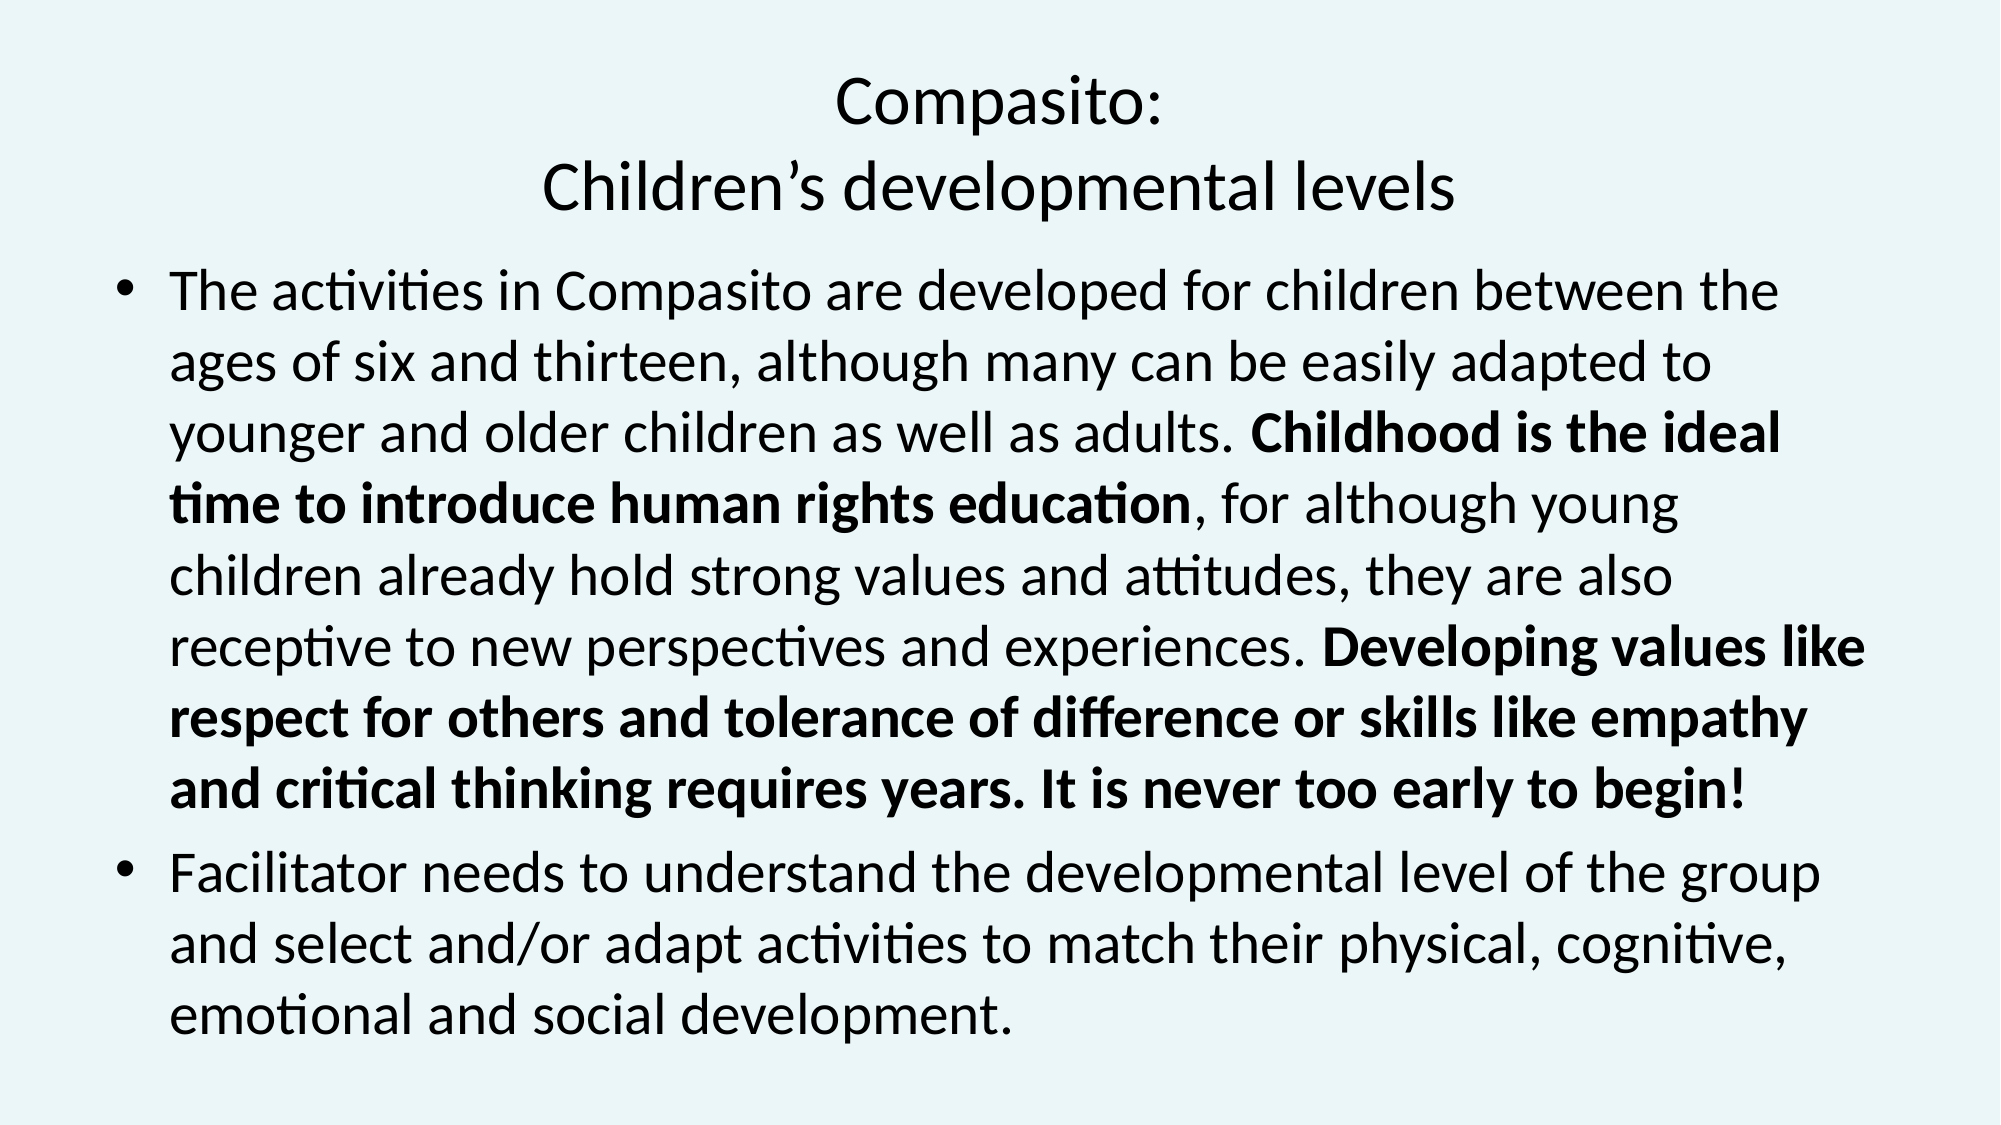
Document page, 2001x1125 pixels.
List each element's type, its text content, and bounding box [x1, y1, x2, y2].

list The activities in Compasito are developed for children between the ages of six and thirteen, although many can be easily adapted to younger and older children as well as adults. Childhood is the ideal time to introduce human rights education, for although young children already hold strong values and attitudes, they are also receptive to new perspectives and experiences. Developing values like respect for others and tolerance of difference or skills like empathy and critical thinking requires years. It is never too early to begin! Facilitator needs to understand the developmental level of the group and select and/or adapt activities to match their physical, cognitive, emotional and social development. [99, 243, 1900, 1071]
title Compasito: Children’s developmental levels [99, 45, 1900, 233]
